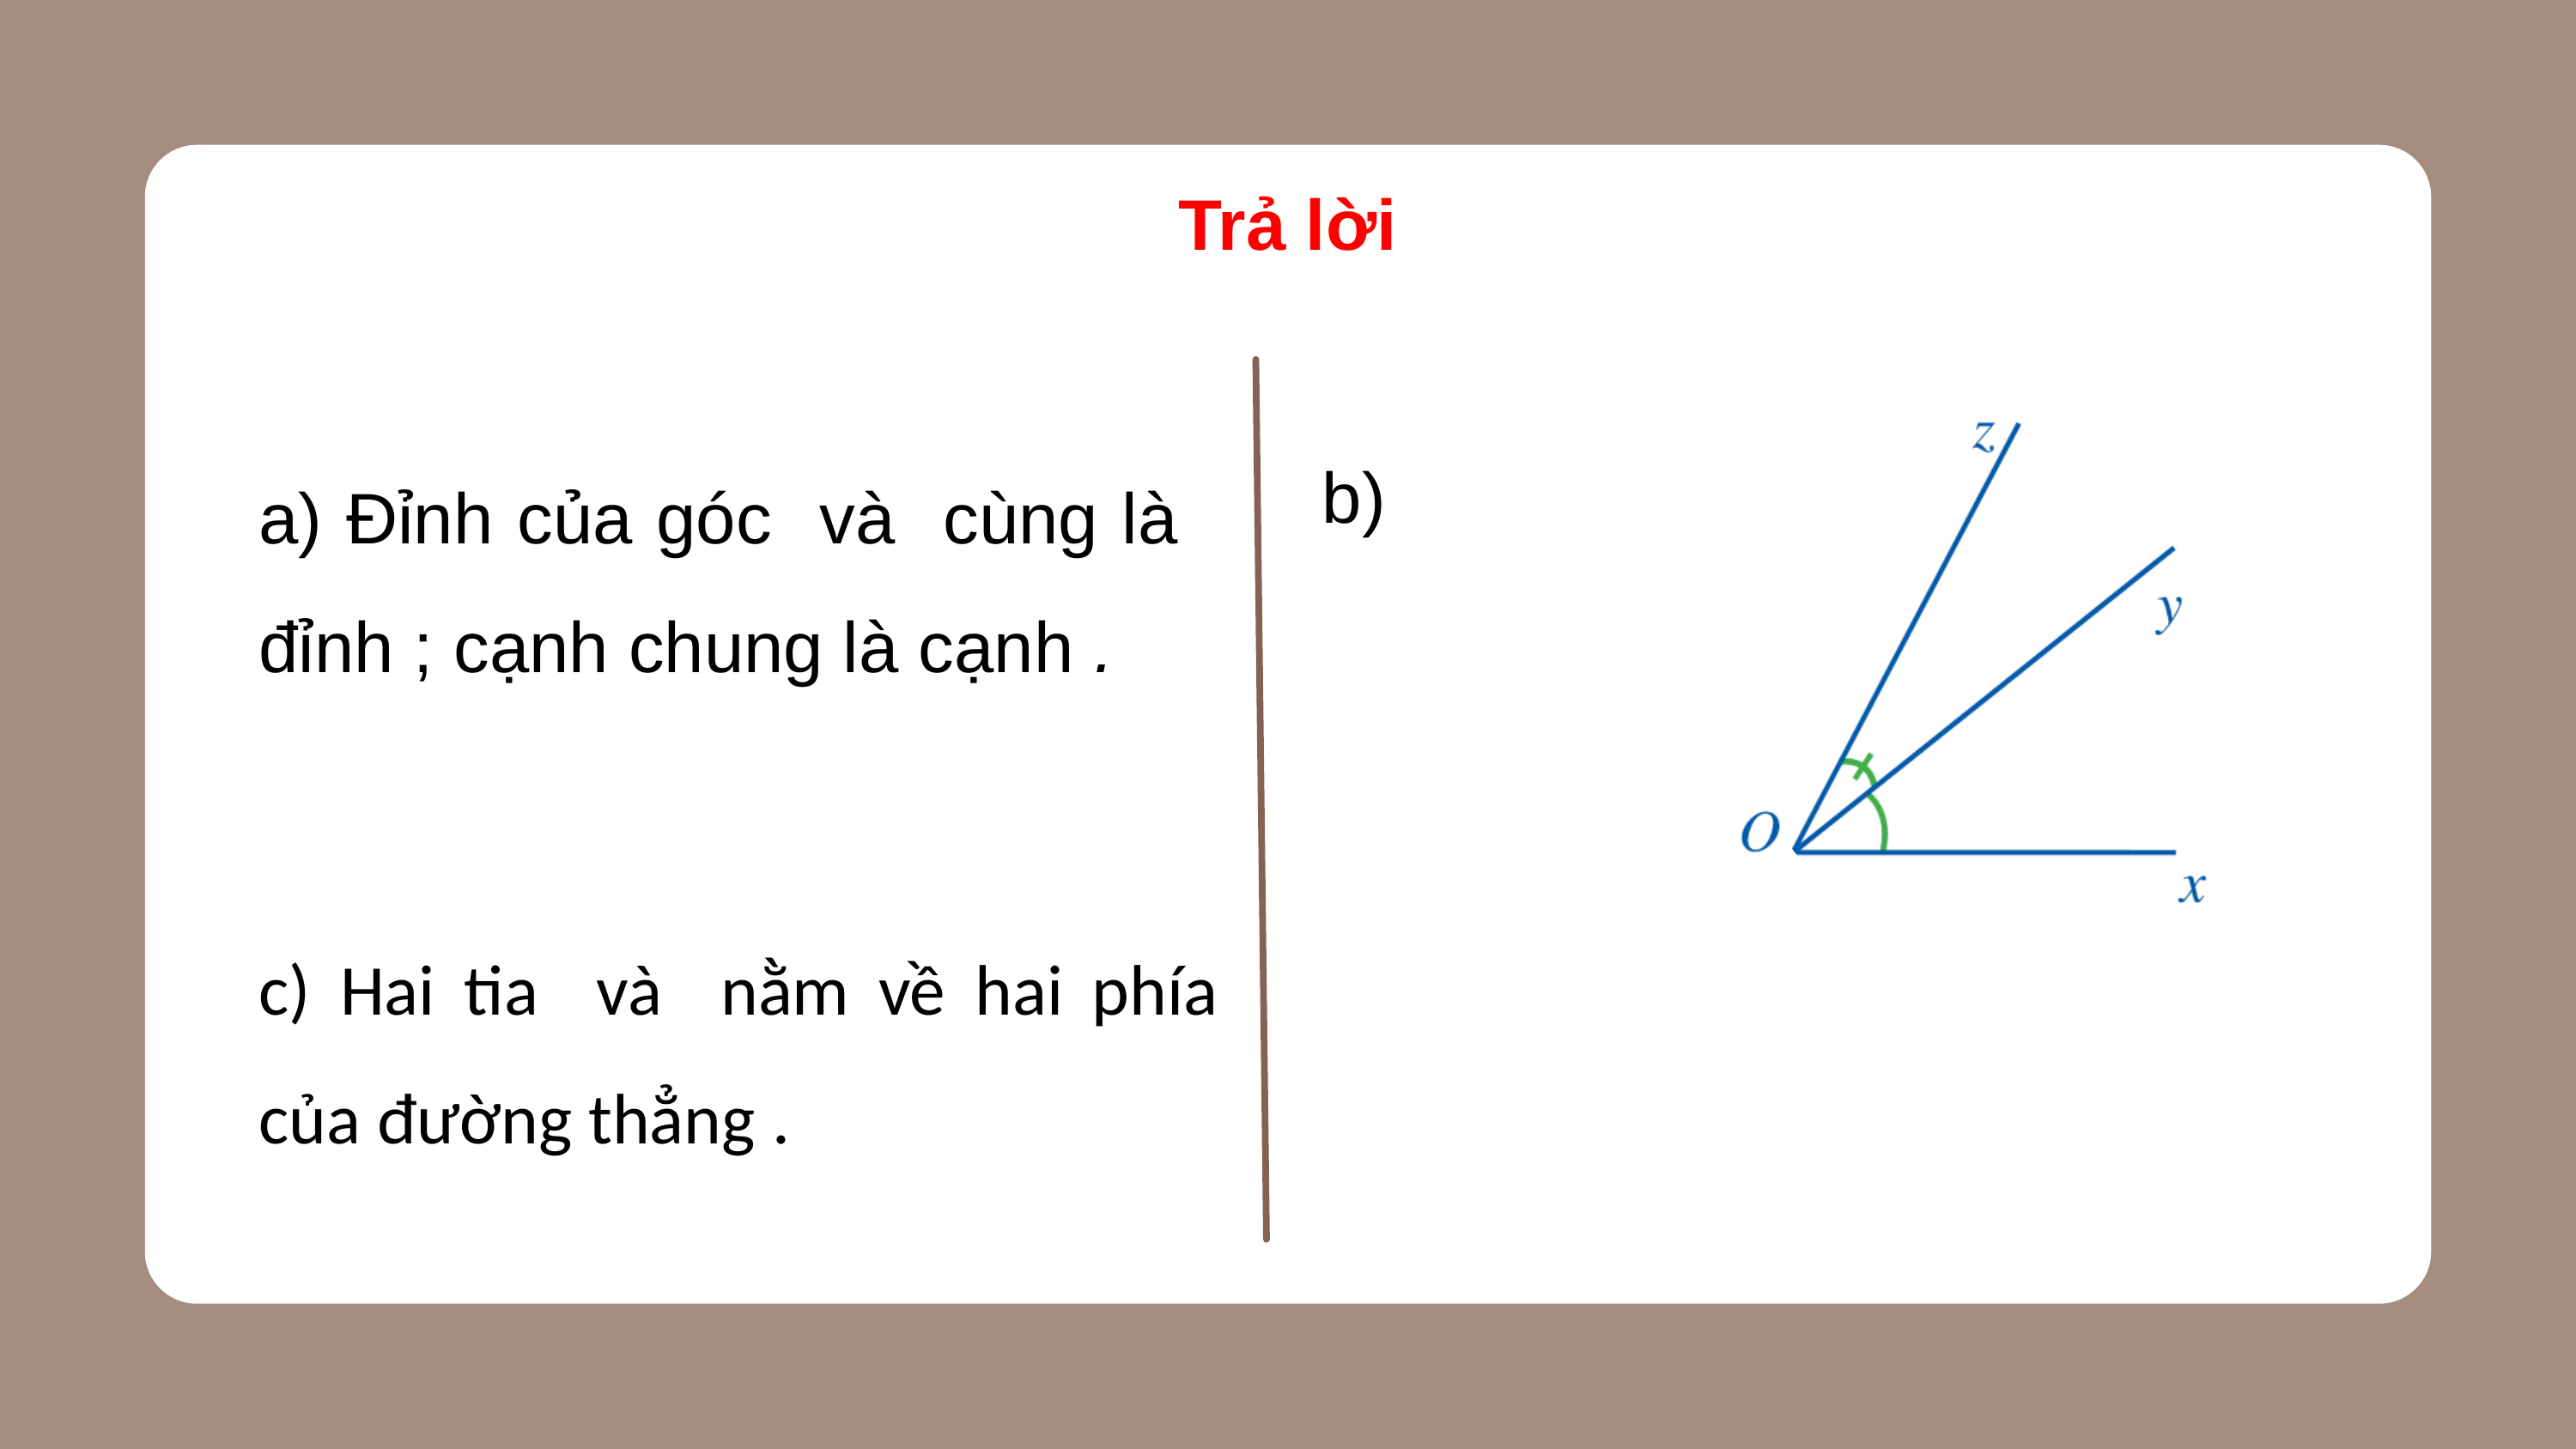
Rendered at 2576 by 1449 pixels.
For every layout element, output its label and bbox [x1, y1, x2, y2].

text_box [144, 144, 2432, 1304]
text_box [1387, 399, 2299, 1154]
